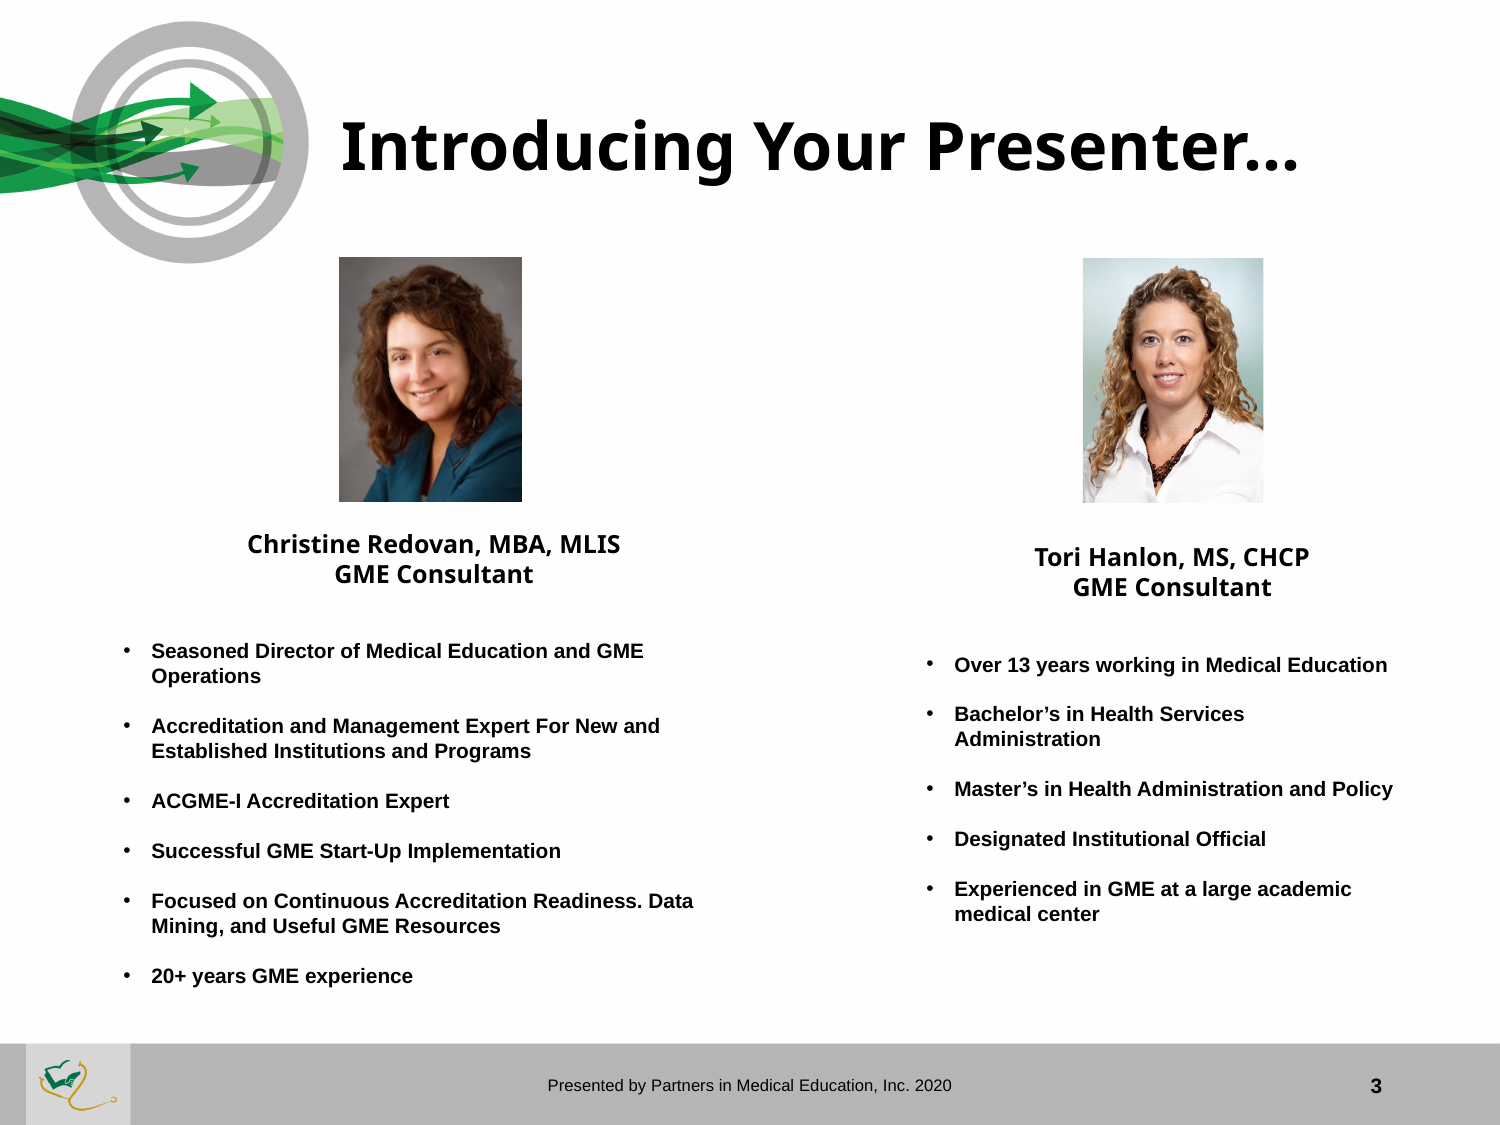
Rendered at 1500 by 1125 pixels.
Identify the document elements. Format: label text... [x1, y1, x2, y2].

title Introducing Your Presenter… [326, 40, 1397, 258]
text_box Over 13 years working in Medical Education Bachelor’s in Health Services Administration Master’s in Health Administration and Policy Designated Institutional Official Experienced in GME at a large academic medical center [911, 669, 1411, 964]
slide_number 3 [1059, 1055, 1397, 1116]
footer Presented by Partners in Medical Education, Inc. 2020 [496, 1055, 1004, 1116]
text_box Christine Redovan, MBA, MLIS GME Consultant [135, 521, 733, 656]
text_box Tori Hanlon, MS, CHCP GME Consultant [784, 533, 1500, 669]
text_box Seasoned Director of Medical Education and GME Operations Accreditation and Management Expert For New and Established Institutions and Programs ACGME-I Accreditation Expert Successful GME Start-Up Implementation Focused on Continuous Accreditation Readiness. Data Mining, and Useful GME Resources 20+ years GME experience [108, 600, 754, 1026]
picture [0, 0, 1500, 1125]
